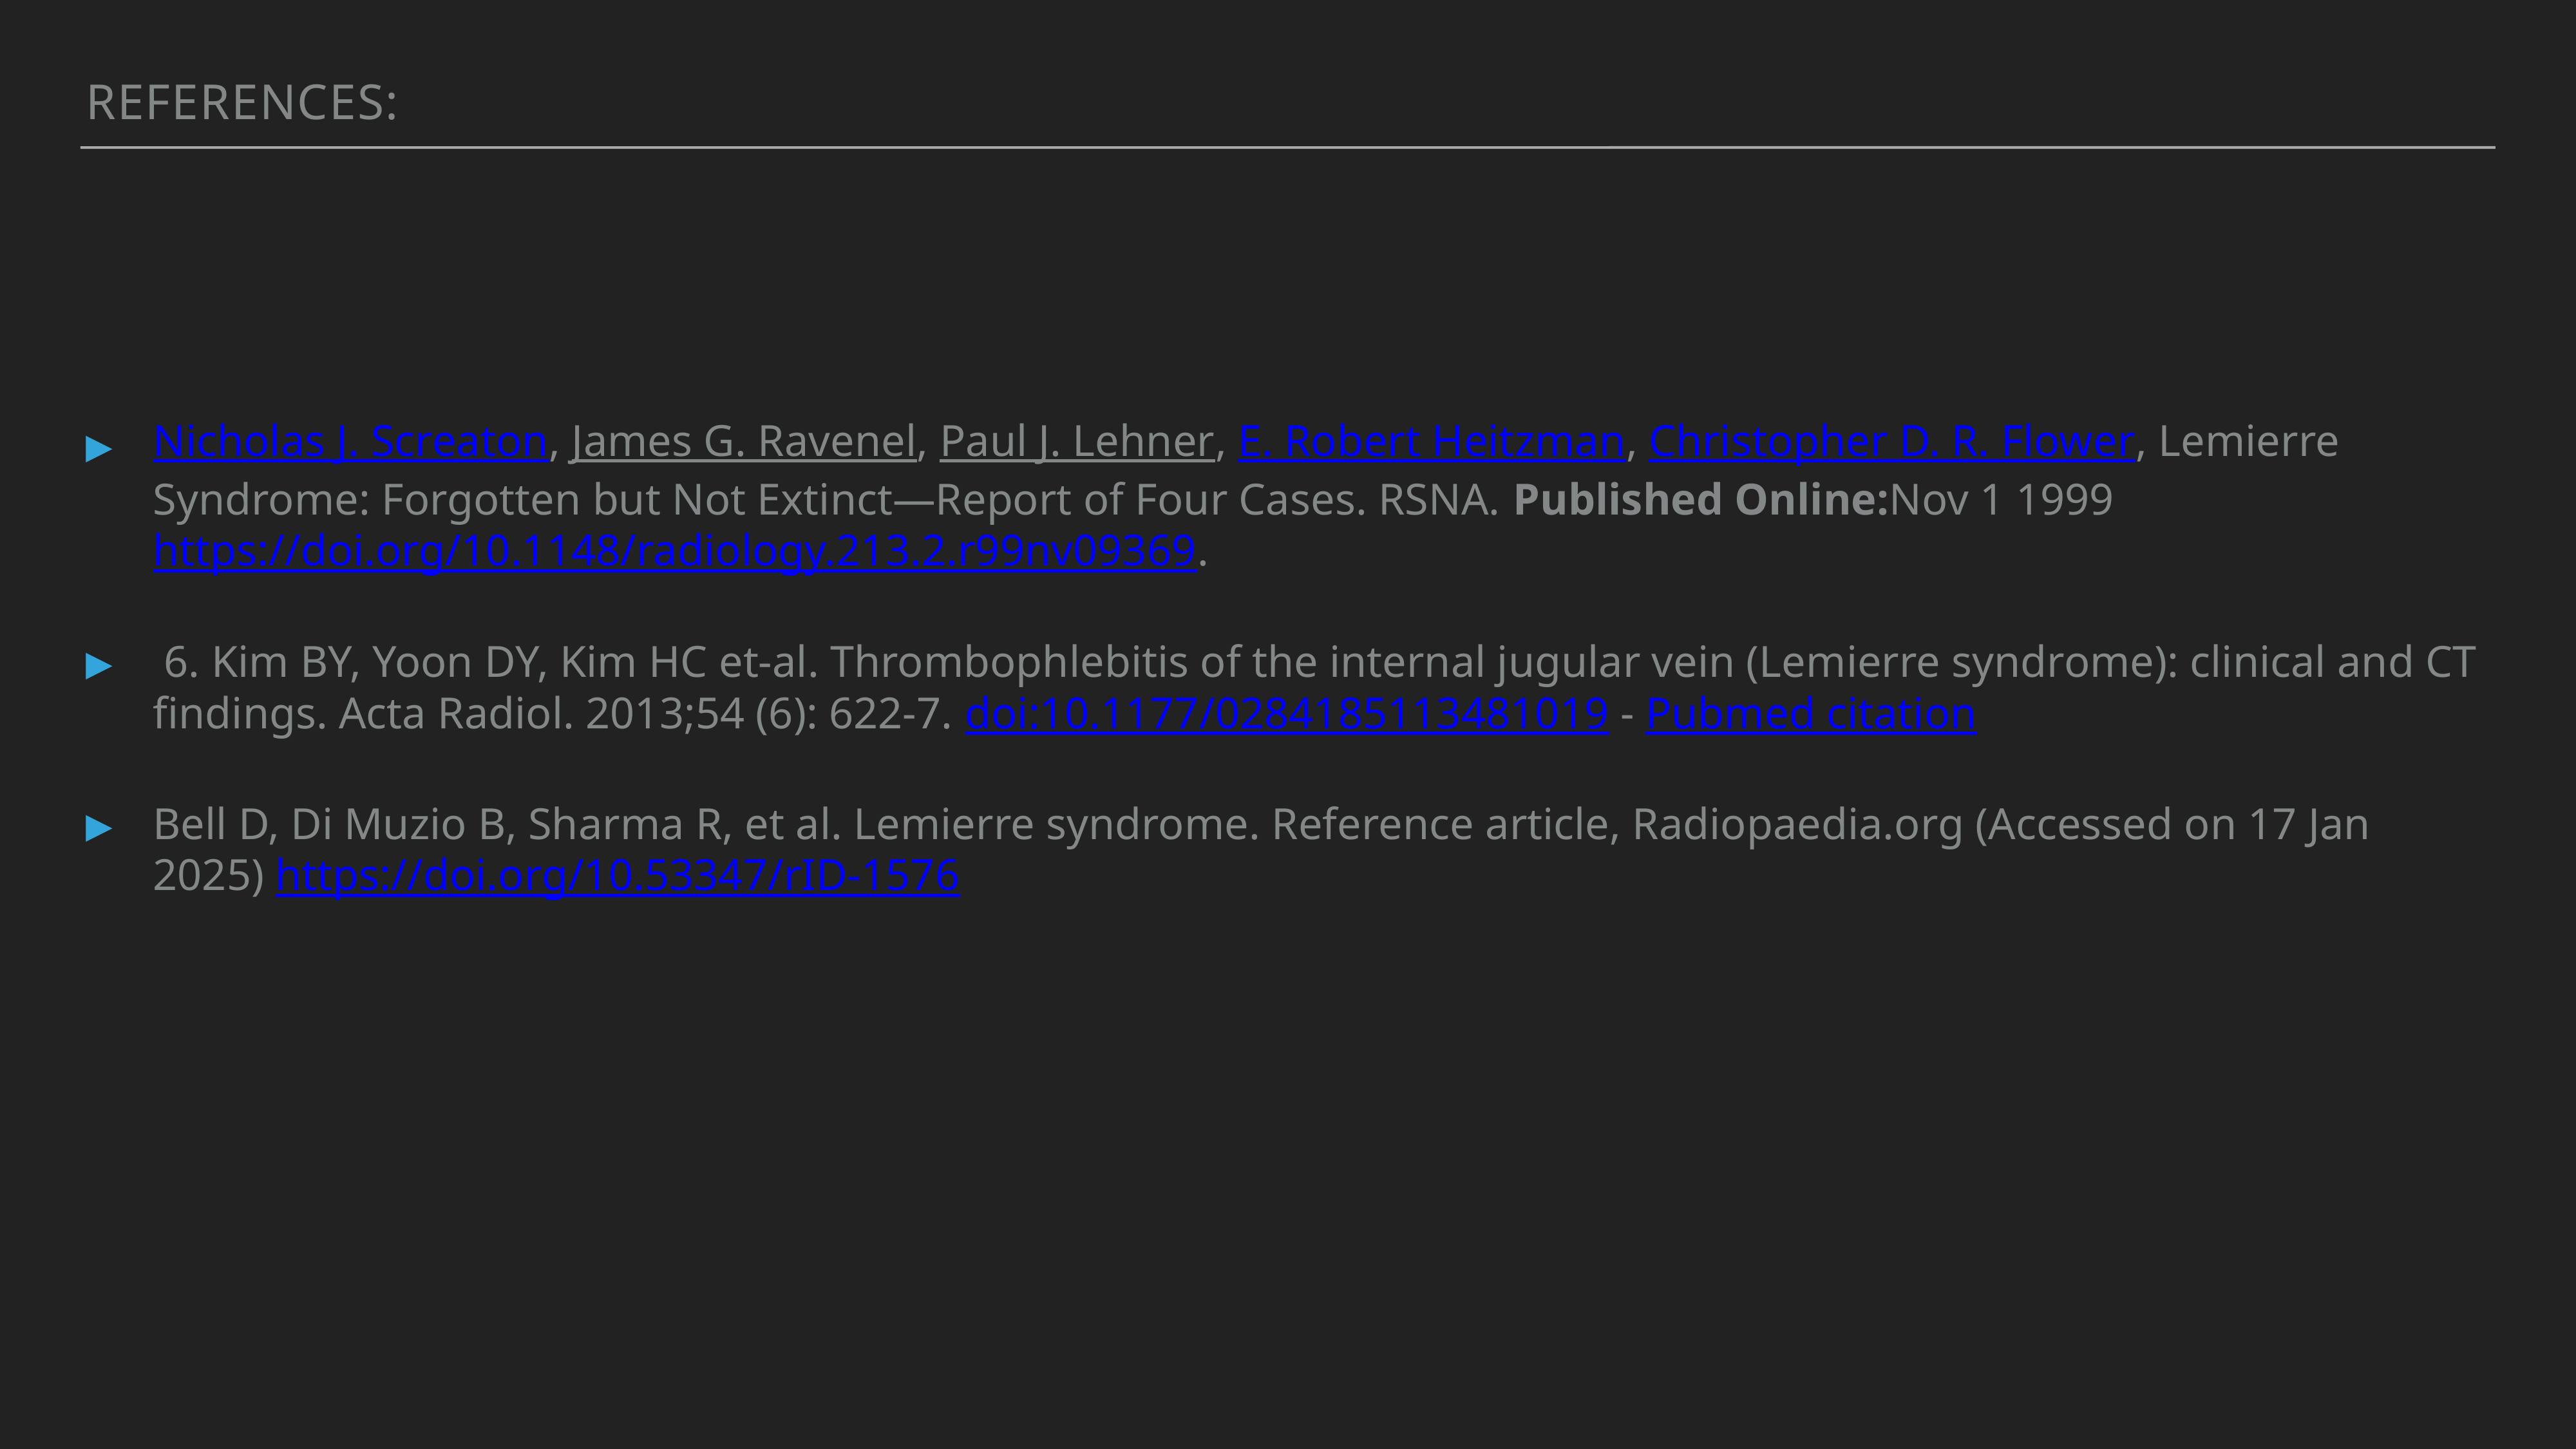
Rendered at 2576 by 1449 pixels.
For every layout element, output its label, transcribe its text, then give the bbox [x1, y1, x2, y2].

list Nicholas J. Screaton, James G. Ravenel, Paul J. Lehner, E. Robert Heitzman, Christopher D. R. Flower, Lemierre Syndrome: Forgotten but Not Extinct—Report of Four Cases. RSNA. Published Online:Nov 1 1999 https://doi.org/10.1148/radiology.213.2.r99nv09369. 6. Kim BY, Yoon DY, Kim HC et-al. Thrombophlebitis of the internal jugular vein (Lemierre syndrome): clinical and CT findings. Acta Radiol. 2013;54 (6): 622-7. doi:10.1177/0284185113481019 - Pubmed citation Bell D, Di Muzio B, Sharma R, et al. Lemierre syndrome. Reference article, Radiopaedia.org (Accessed on 17 Jan 2025) https://doi.org/10.53347/rID-1576 [80, 407, 2496, 1316]
list References: [80, 66, 2295, 135]
